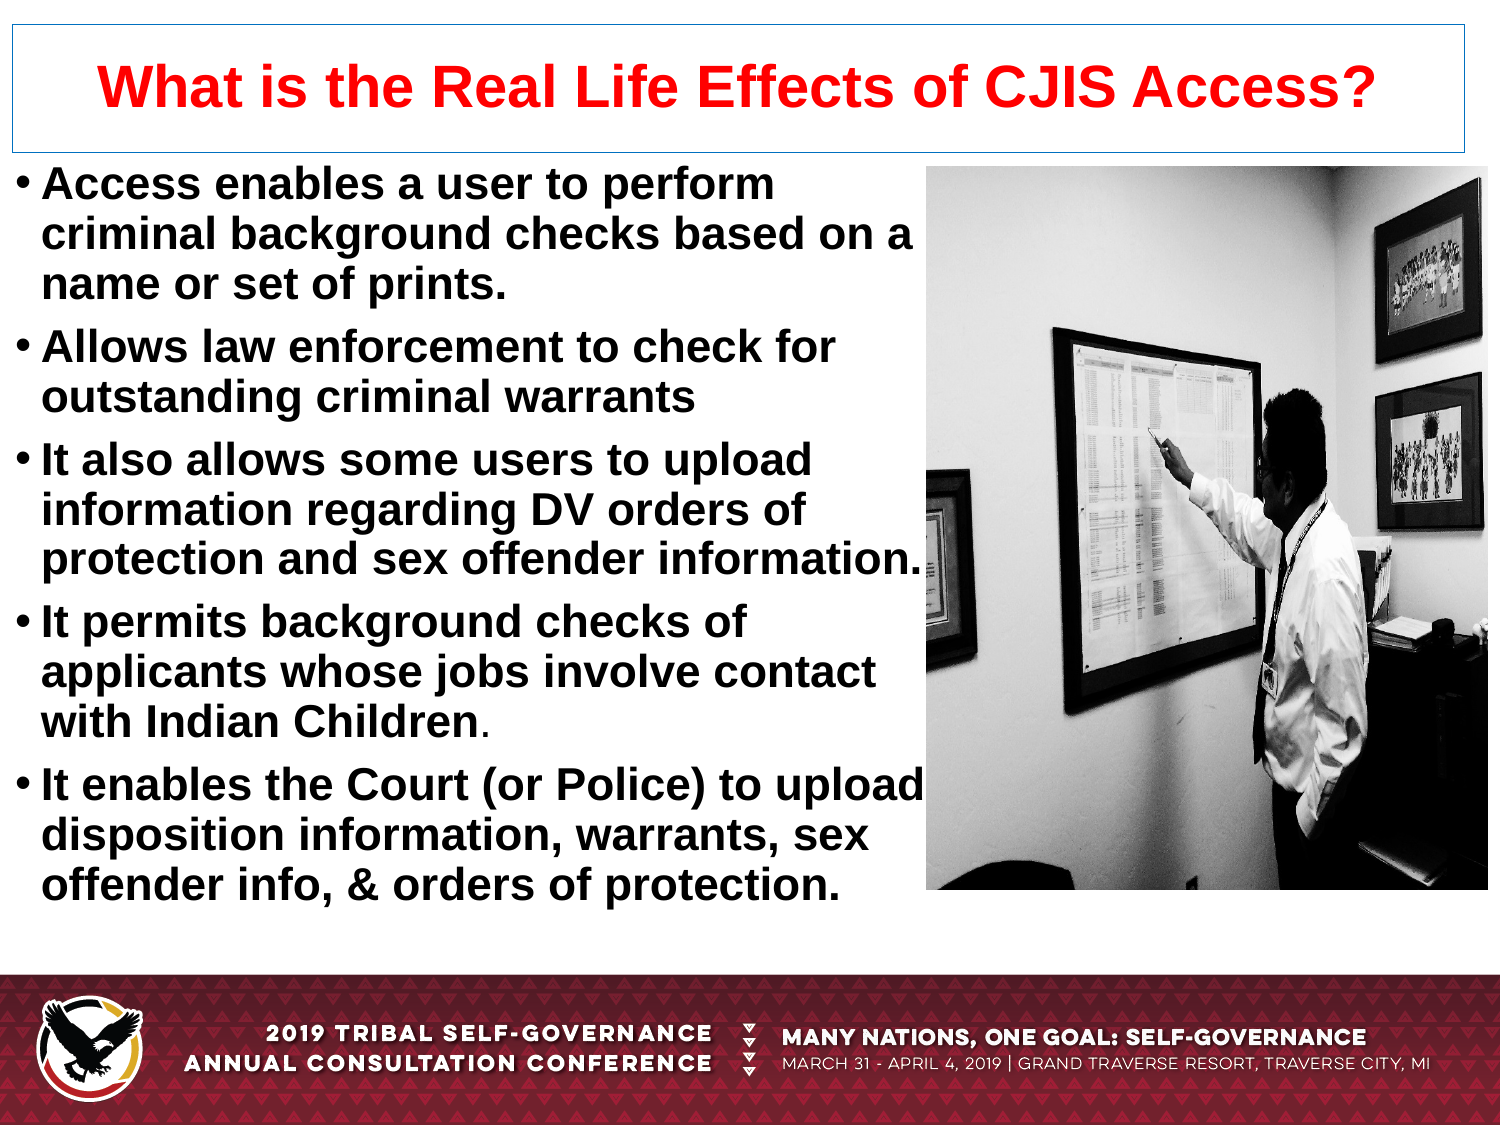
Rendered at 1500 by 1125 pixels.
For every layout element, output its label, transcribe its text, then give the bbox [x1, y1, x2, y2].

picture [0, 974, 1500, 1125]
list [925, 166, 1488, 890]
list Access enables a user to perform criminal background checks based on a name or set of prints. Allows law enforcement to check for outstanding criminal warrants It also allows some users to upload information regarding DV orders of protection and sex offender information. It permits background checks of applicants whose jobs involve contact with Indian Children. It enables the Court (or Police) to upload disposition information, warrants, sex offender info, & orders of protection. [0, 152, 942, 1011]
title What is the Real Life Effects of CJIS Access? [12, 24, 1465, 153]
